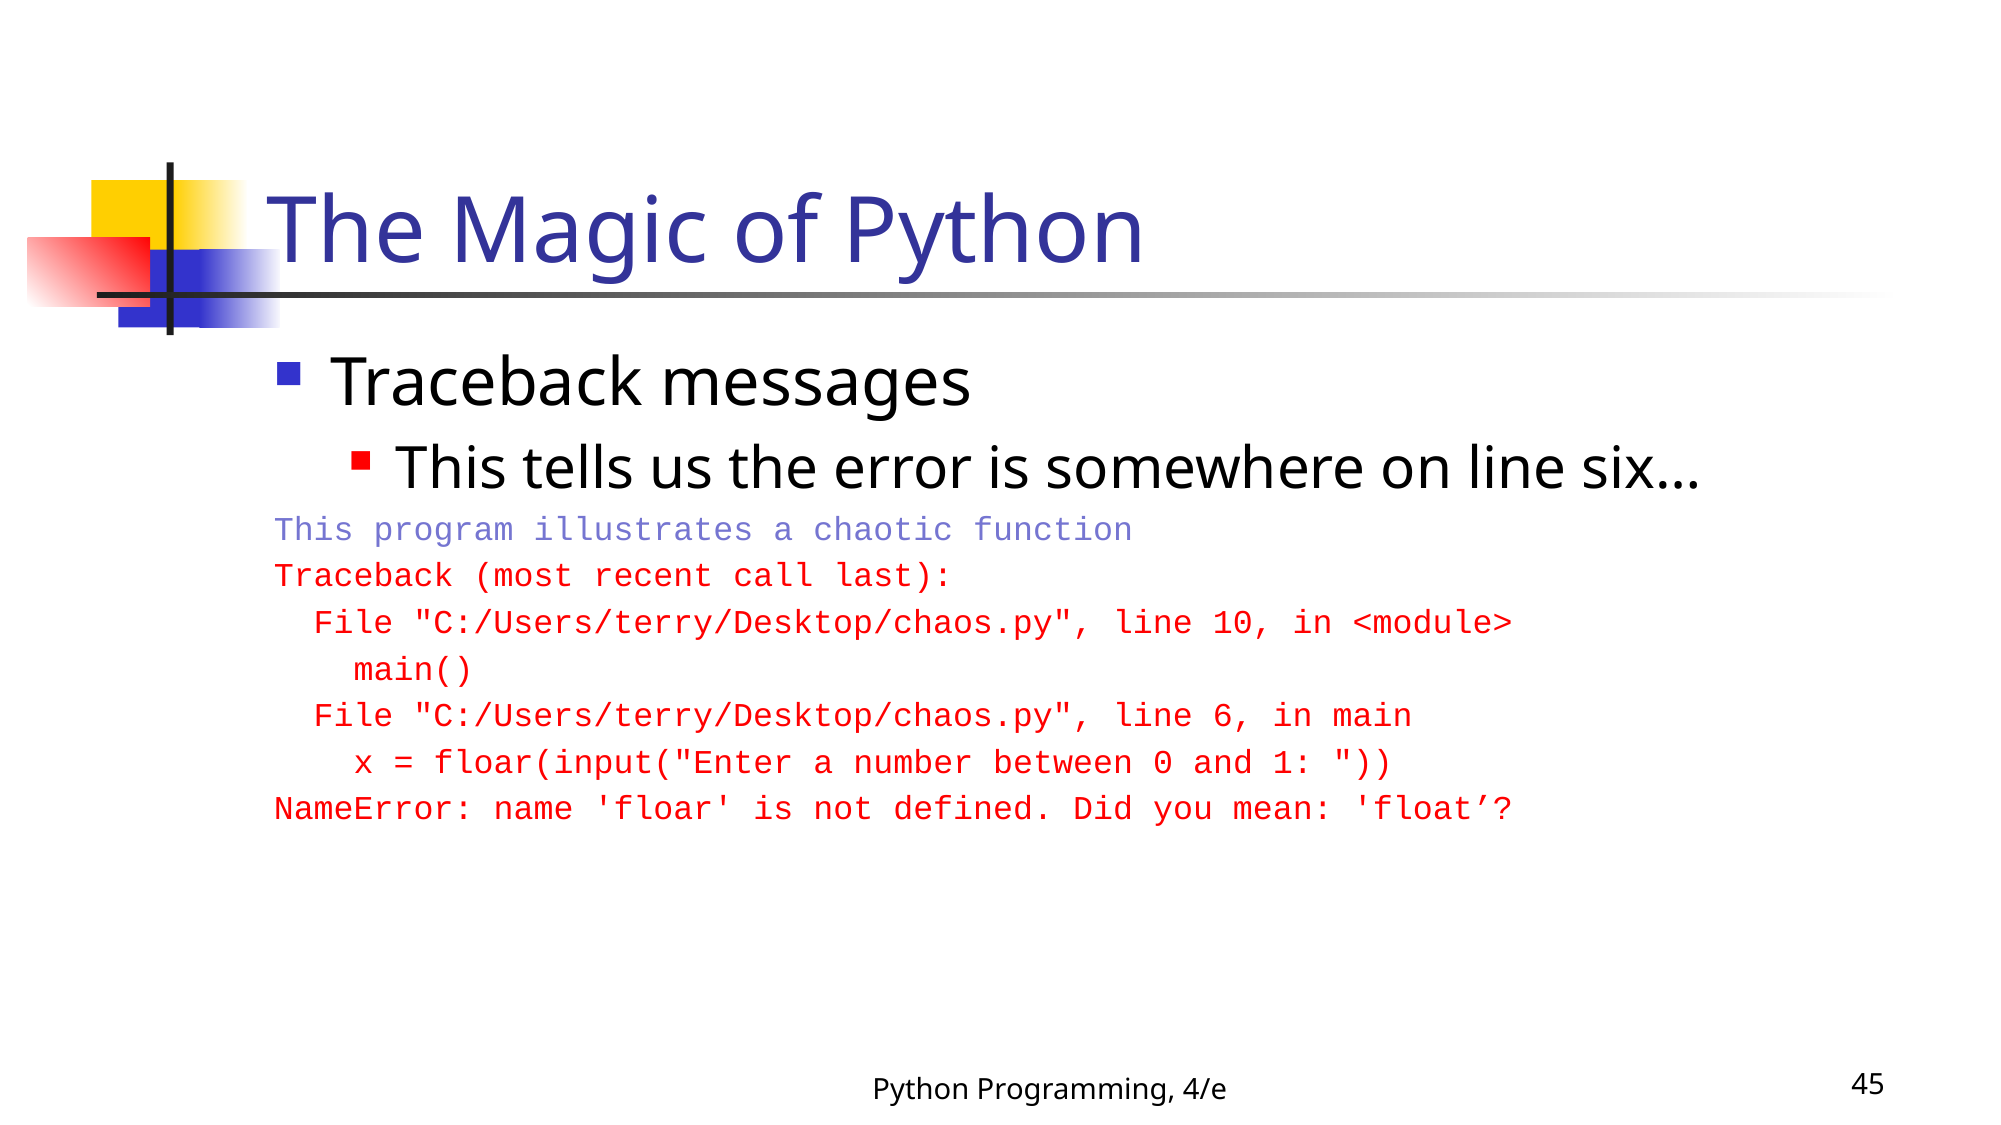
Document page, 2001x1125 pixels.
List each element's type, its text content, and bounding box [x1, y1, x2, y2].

footer Python Programming, 4/e [733, 1037, 1367, 1113]
title The Magic of Python [251, 101, 1957, 289]
list Traceback messages This tells us the error is somewhere on line six… This program illustrates a chaotic function Traceback (most recent call last): File "C:/Users/terry/Desktop/chaos.py", line 10, in <module> main() File "C:/Users/terry/Desktop/chaos.py", line 6, in main x = floar(input("Enter a number between 0 and 1: ")) NameError: name 'floar' is not defined. Did you mean: 'float’? [258, 331, 1959, 1006]
slide_number 45 [1483, 1037, 1901, 1113]
